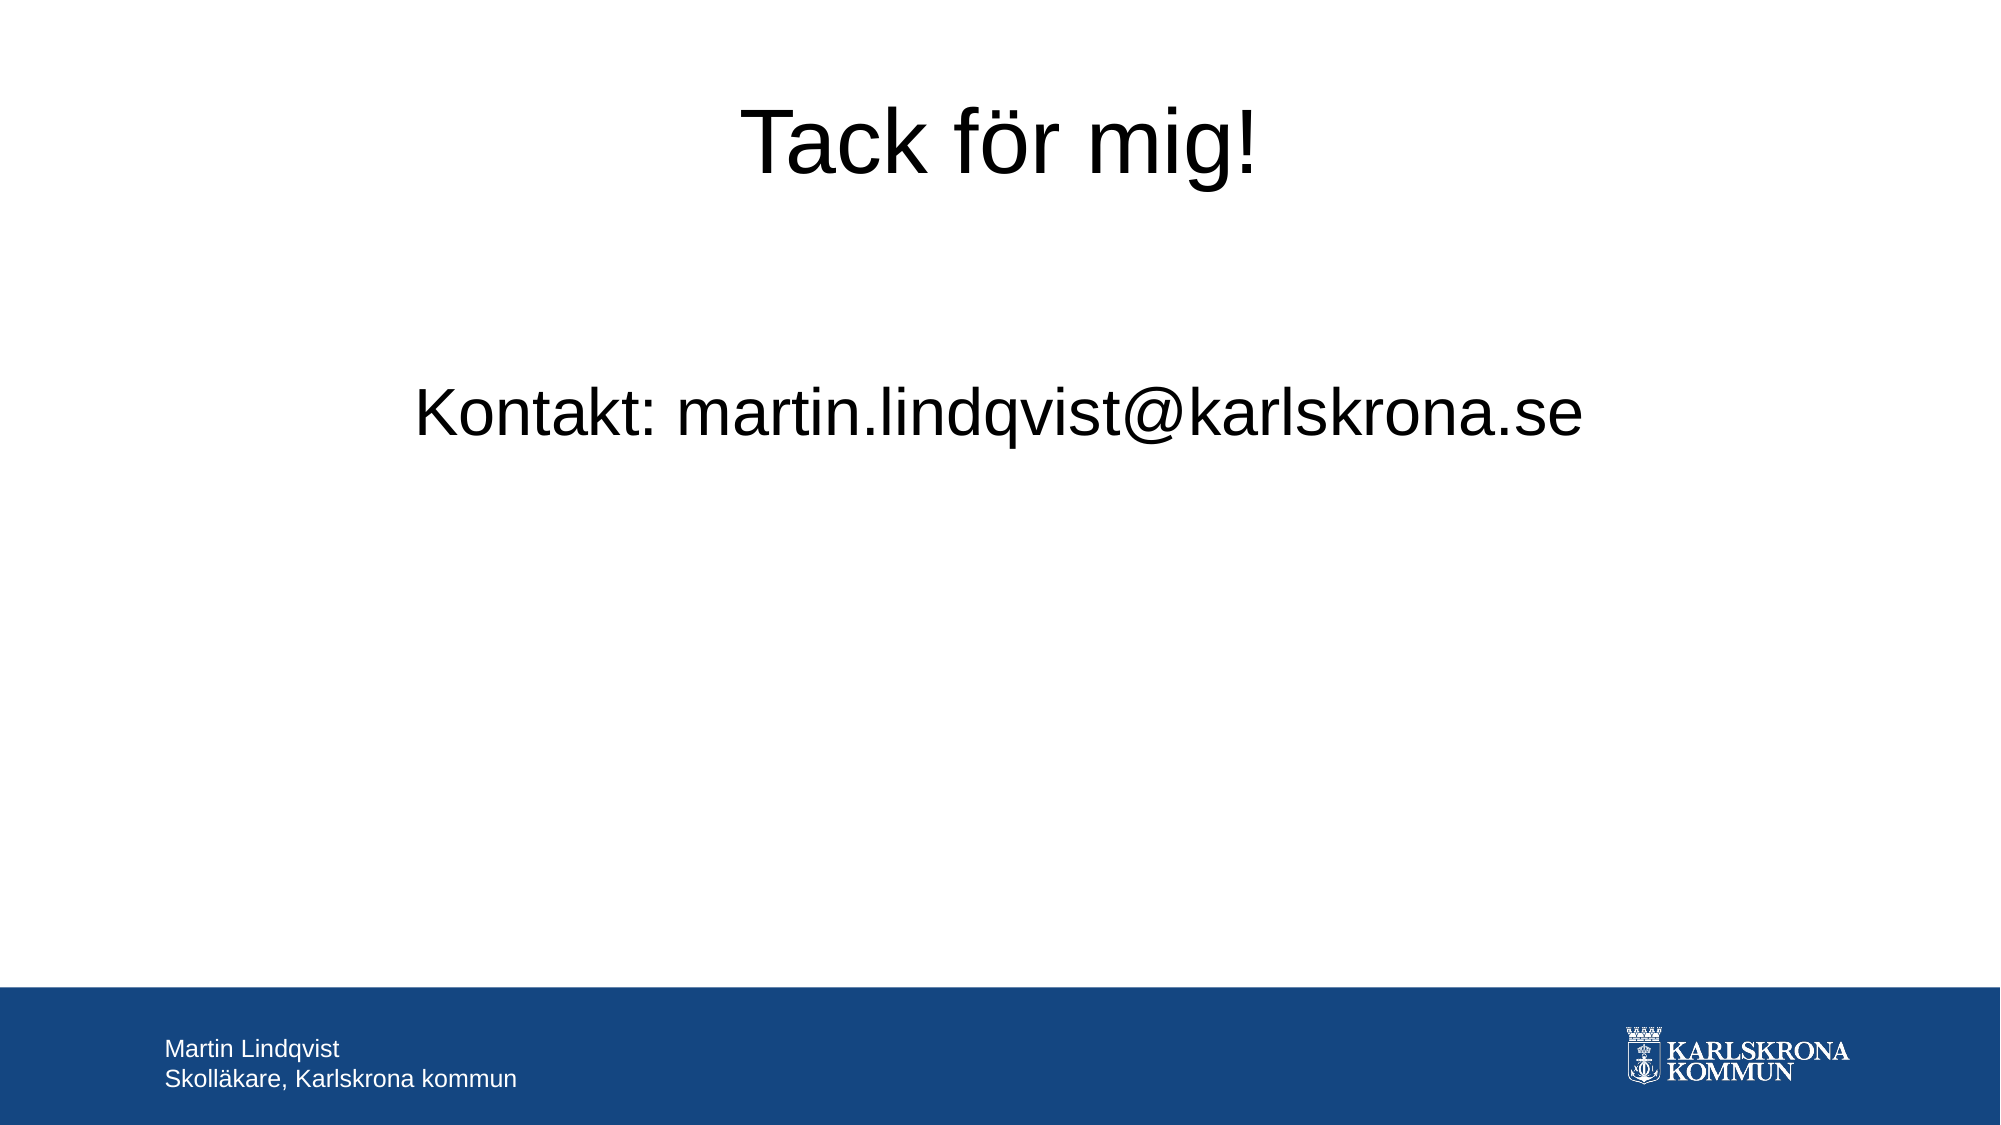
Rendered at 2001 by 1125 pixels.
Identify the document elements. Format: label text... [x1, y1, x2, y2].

title Tack för mig! [150, 42, 1850, 231]
footer Martin Lindqvist Skolläkare, Karlskrona kommun [149, 1025, 783, 1100]
list Kontakt: martin.lindqvist@karlskrona.se [150, 267, 1850, 943]
picture [1626, 1027, 1850, 1085]
